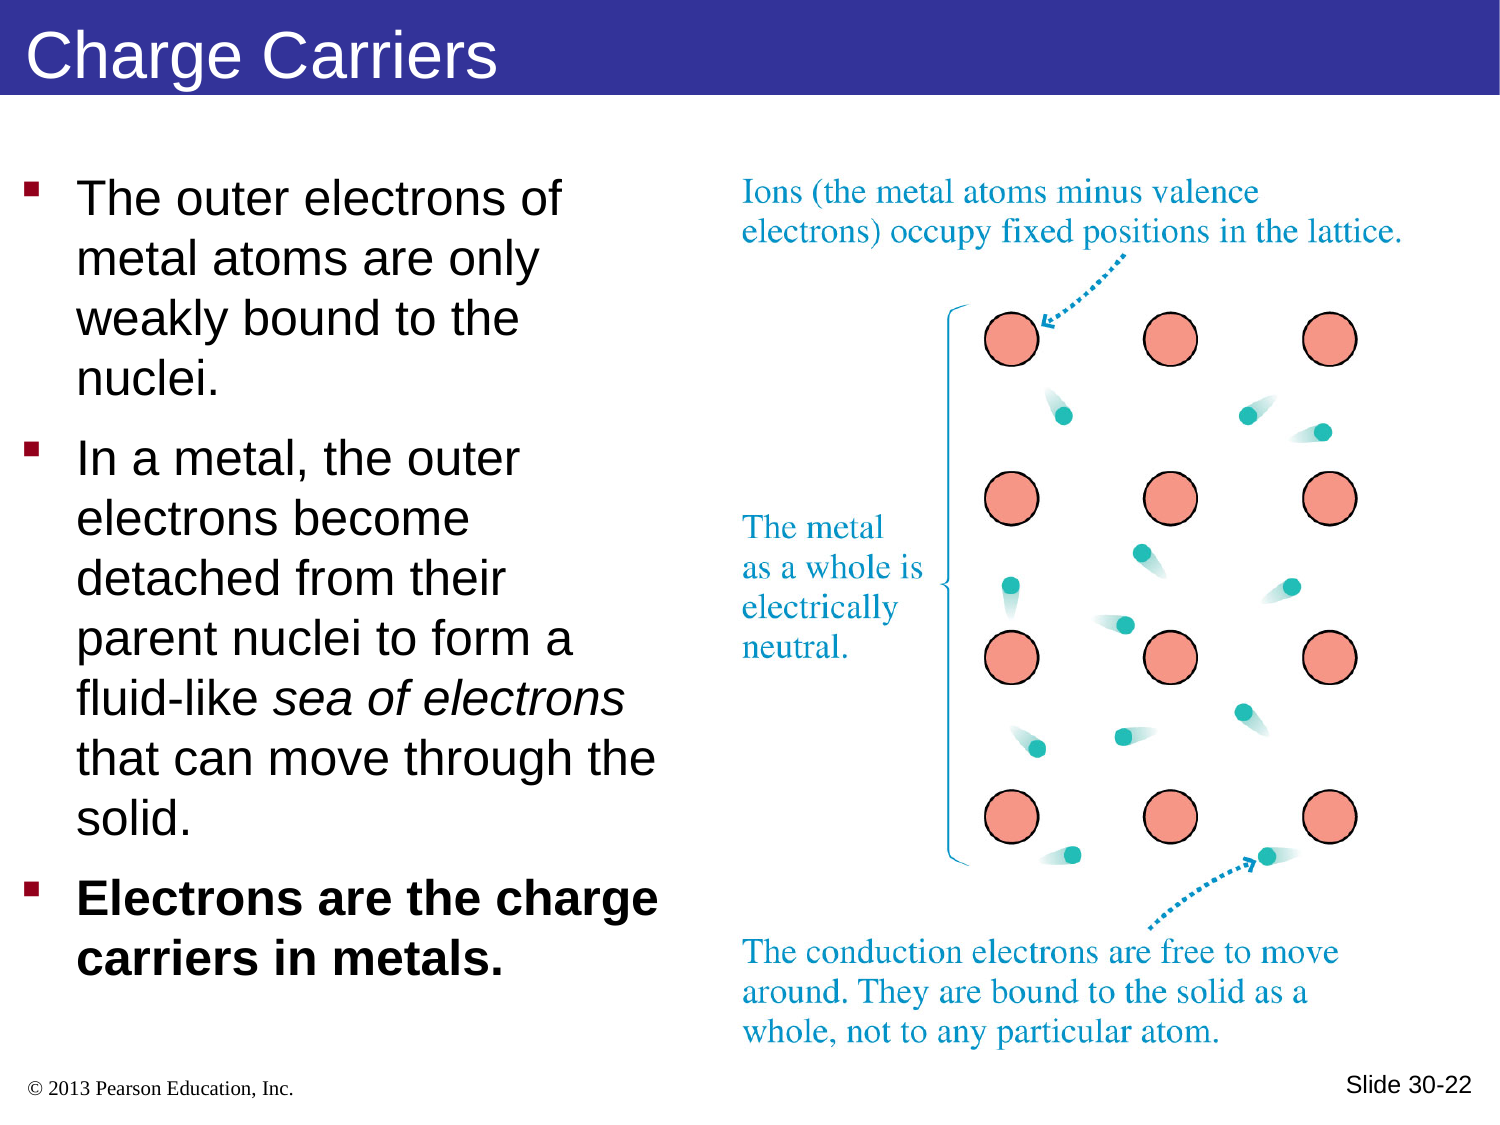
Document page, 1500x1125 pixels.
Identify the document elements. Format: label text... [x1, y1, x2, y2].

text_box The outer electrons of metal atoms are only weakly bound to the nuclei. In a metal, the outer electrons become detached from their parent nuclei to form a fluid-like sea of electrons that can move through the solid. Electrons are the charge carriers in metals. [5, 158, 675, 993]
text_box Slide 30-22 [1287, 1064, 1488, 1103]
title Charge Carriers [10, 27, 773, 78]
picture [737, 173, 1404, 1051]
